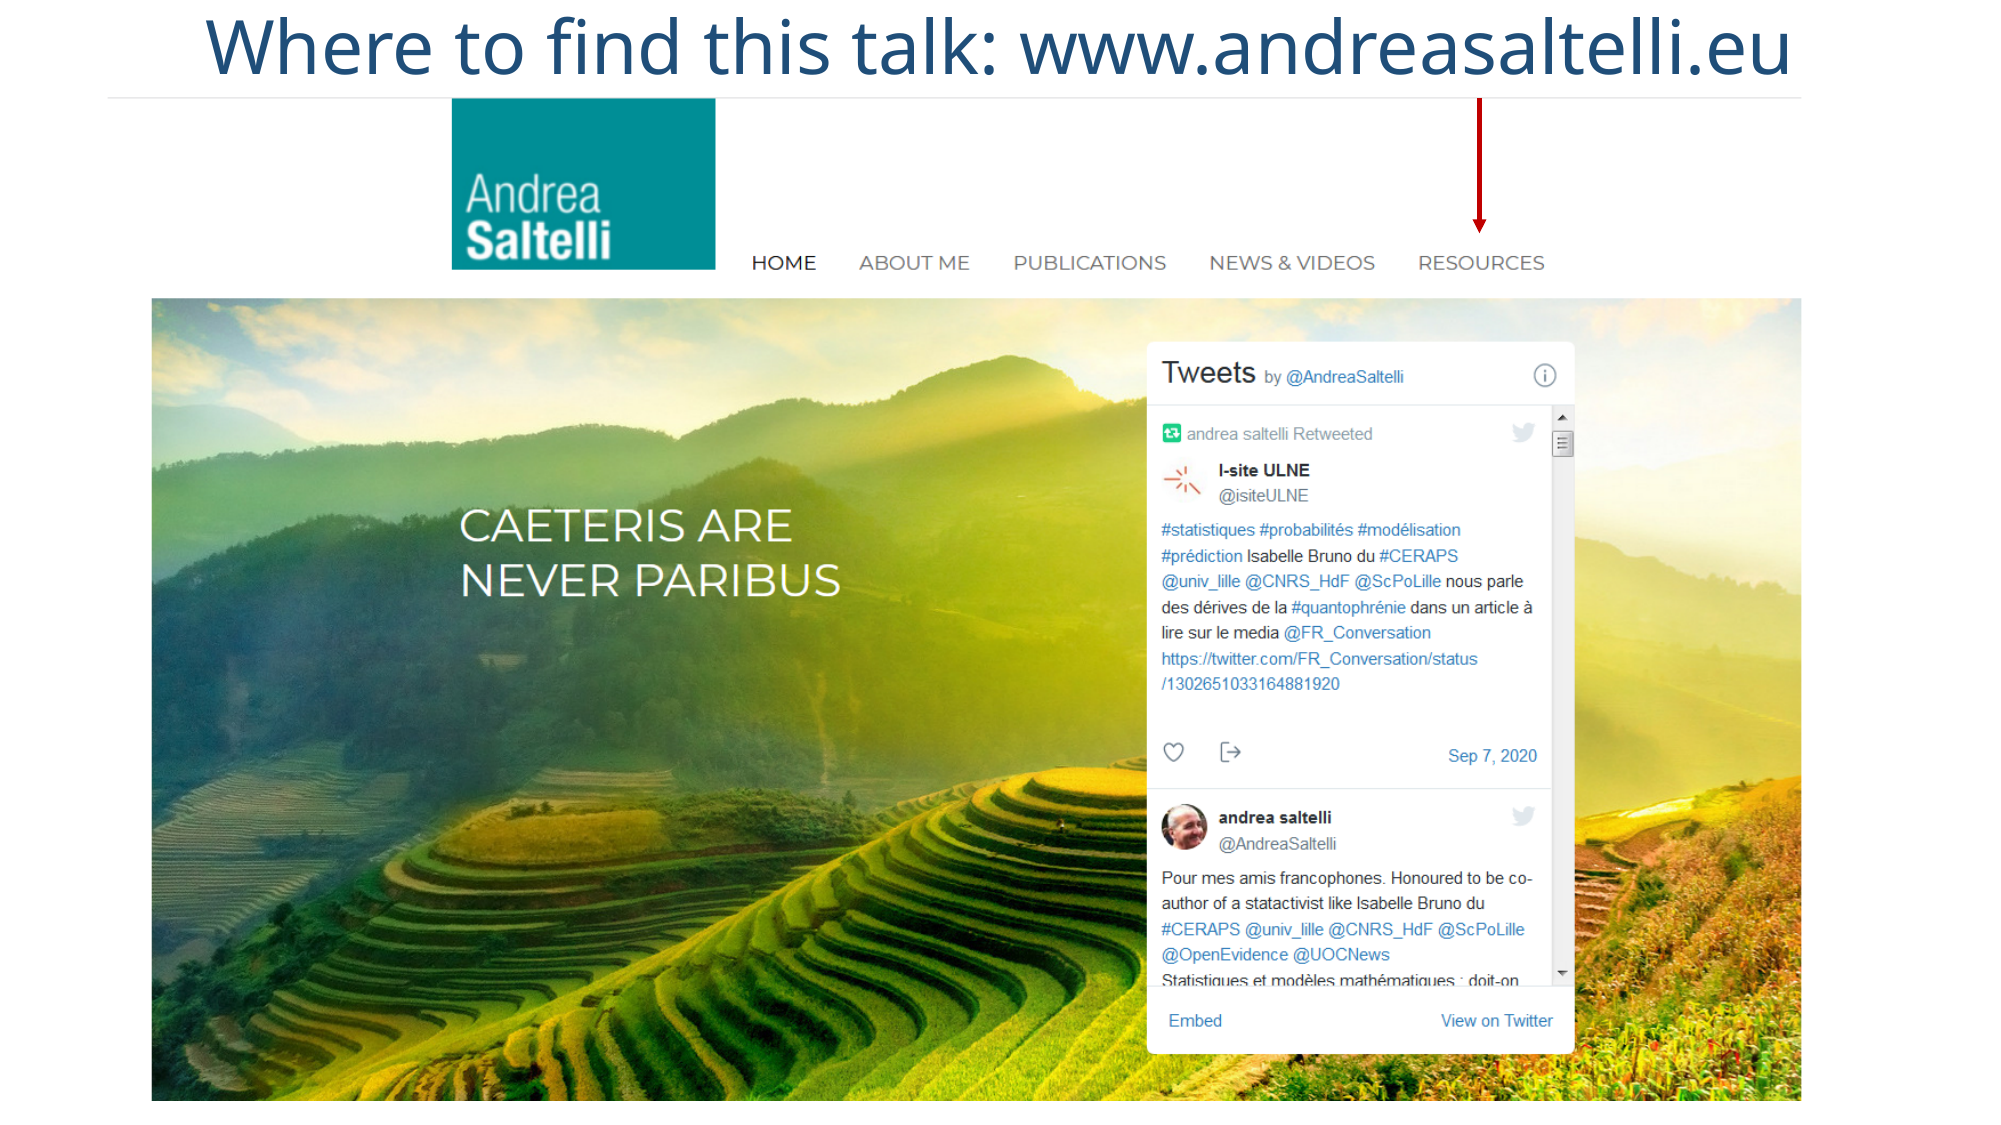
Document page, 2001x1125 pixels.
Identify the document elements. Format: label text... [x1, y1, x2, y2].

picture [107, 97, 1802, 1101]
text_box Where to find this talk: www.andreasaltelli.eu [39, 0, 1961, 97]
